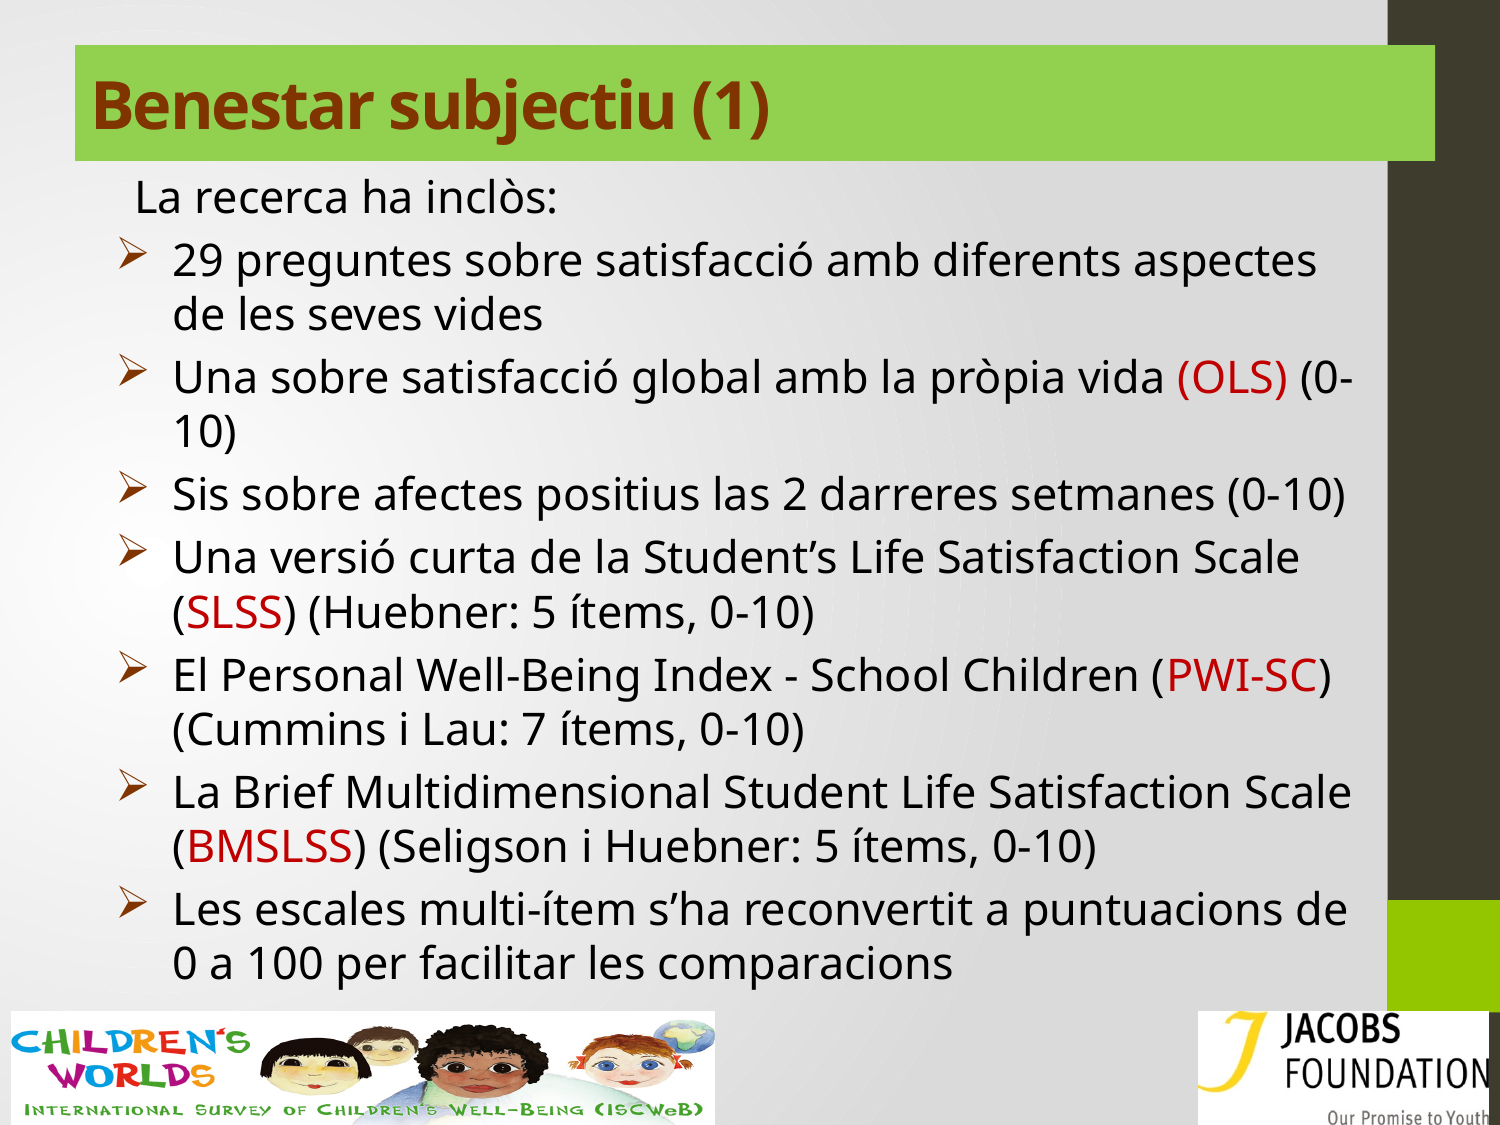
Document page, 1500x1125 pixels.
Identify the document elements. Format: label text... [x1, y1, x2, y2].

title Benestar subjectiu (1) [75, 45, 1436, 161]
picture [11, 1010, 715, 1125]
list La recerca ha inclòs: 29 preguntes sobre satisfacció amb diferents aspectes de les seves vides Una sobre satisfacció global amb la pròpia vida (OLS) (0-10) Sis sobre afectes positius las 2 darreres setmanes (0-10) Una versió curta de la Student’s Life Satisfaction Scale (SLSS) (Huebner: 5 ítems, 0-10) El Personal Well-Being Index - School Children (PWI-SC) (Cummins i Lau: 7 ítems, 0-10) La Brief Multidimensional Student Life Satisfaction Scale (BMSLSS) (Seligson i Huebner: 5 ítems, 0-10) Les escales multi-ítem s’ha reconvertit a puntuacions de 0 a 100 per facilitar les comparacions [100, 160, 1388, 1012]
picture [1198, 1010, 1489, 1125]
